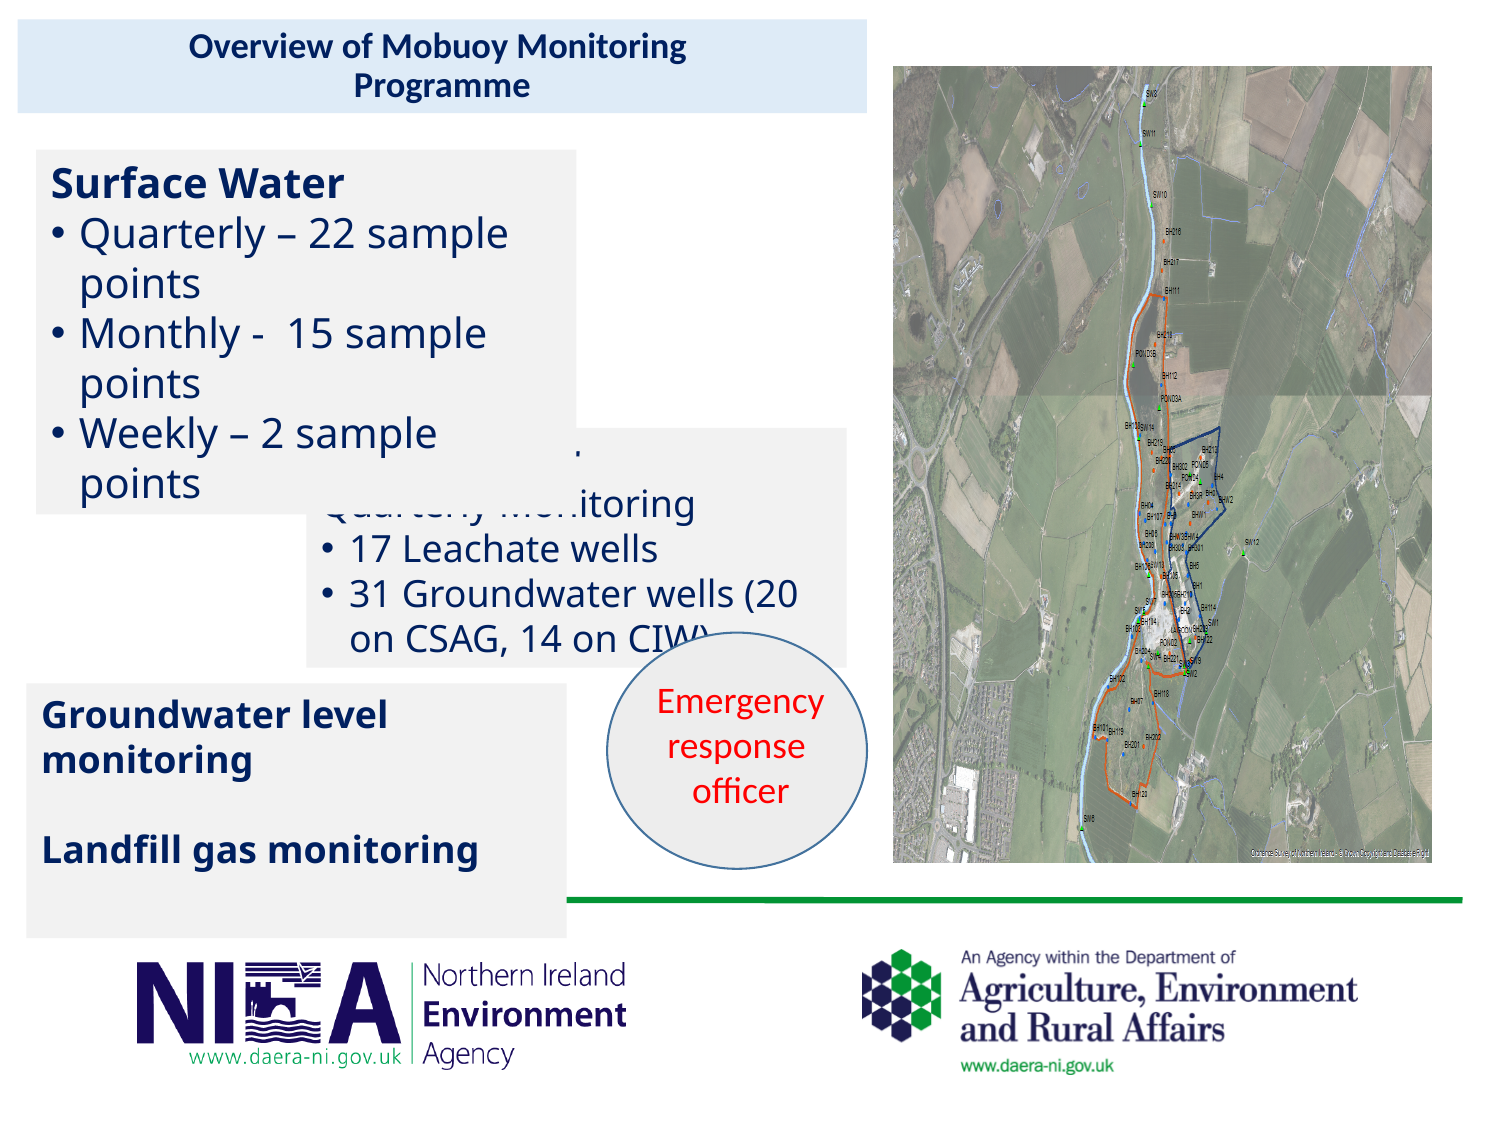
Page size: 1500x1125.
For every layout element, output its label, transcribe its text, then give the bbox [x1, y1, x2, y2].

picture [892, 66, 1432, 863]
title Overview of Mobuoy Monitoring Programme [17, 19, 867, 114]
text_box [629, 818, 846, 870]
text_box Ground water Quarterly Monitoring 17 Leachate wells 31 Groundwater wells (20 on CSAG, 14 on CIW) [306, 427, 847, 668]
text_box Emergency response officer [605, 668, 877, 818]
text_box [41, 137, 879, 787]
picture [137, 962, 626, 1070]
text_box [642, 631, 832, 668]
picture [862, 949, 1358, 1075]
text_box Groundwater level monitoring Landfill gas monitoring [26, 683, 567, 939]
text_box Surface Water Quarterly – 22 sample points Monthly - 15 sample points Weekly – 2 sample points [36, 149, 577, 515]
